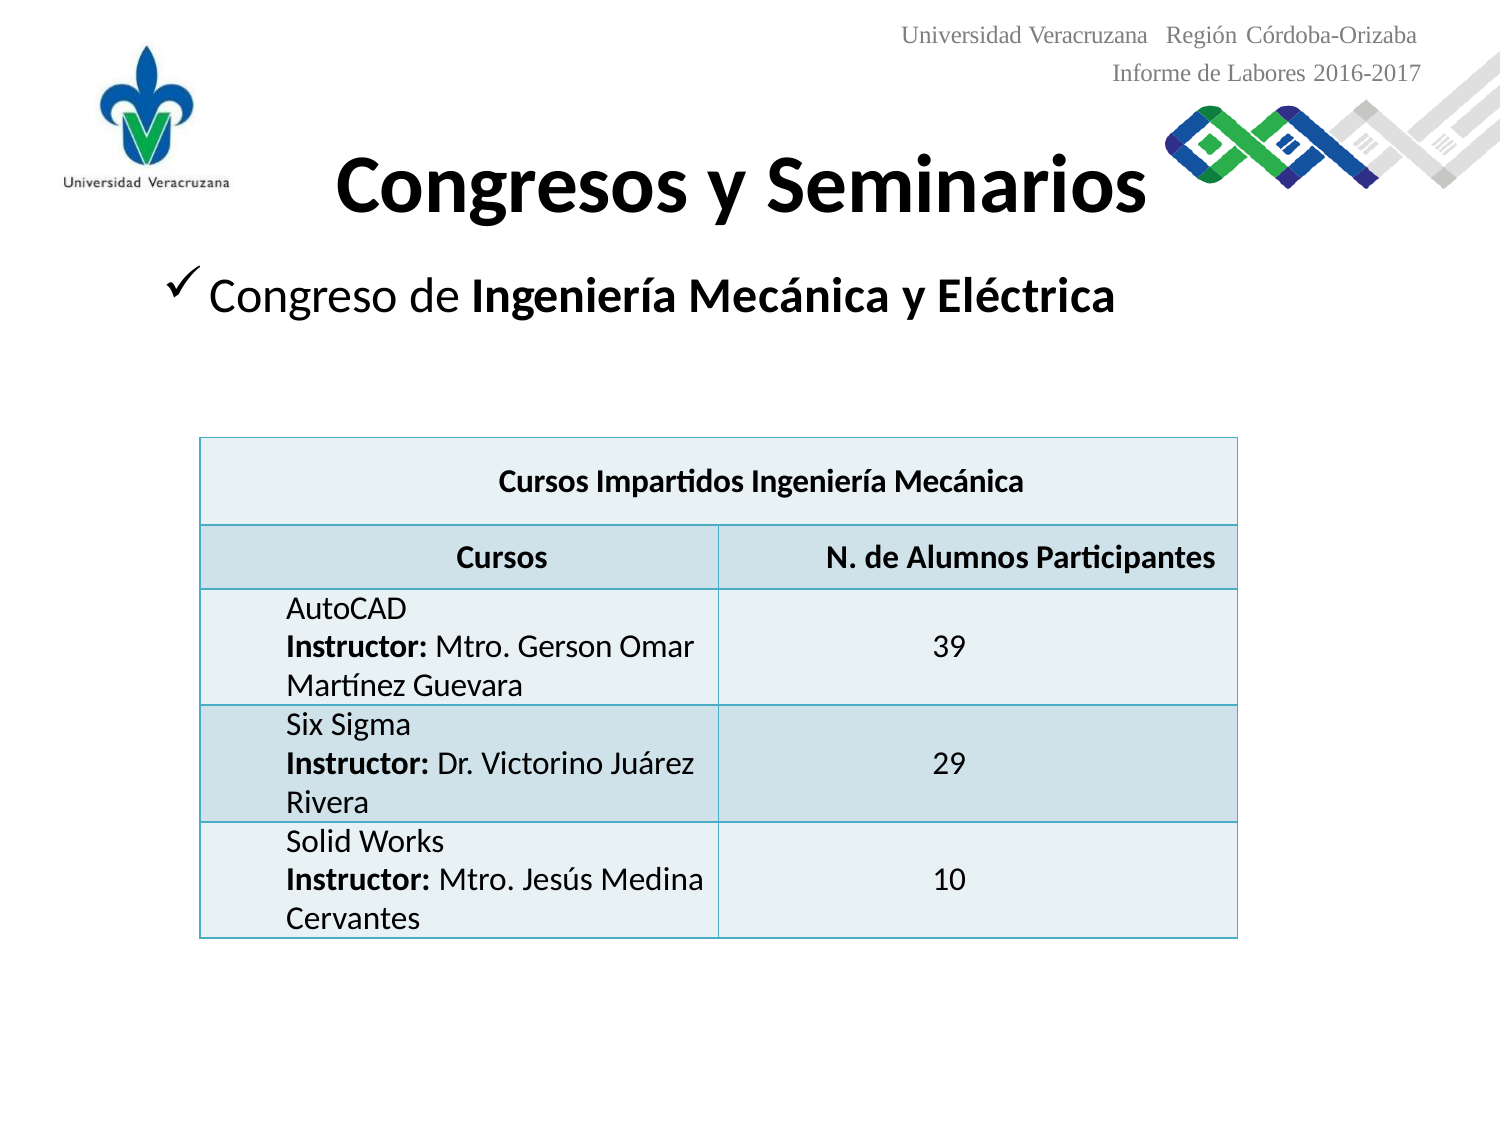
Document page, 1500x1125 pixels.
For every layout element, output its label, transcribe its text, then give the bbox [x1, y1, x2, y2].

table_cell Cursos [201, 526, 718, 588]
table_cell AutoCAD Instructor: Mtro. Gerson Omar Martínez Guevara [201, 590, 718, 704]
text_box Universidad Veracruzana Región Córdoba-Orizaba Informe de Labores 2016-2017 Congresos y Seminarios Congreso de Ingeniería Mecánica y Eléctrica [160, 19, 1423, 323]
table_cell N. de Alumnos Participantes [719, 526, 1237, 588]
picture [48, 30, 160, 198]
table_cell 10 [719, 823, 1237, 937]
picture [1423, 34, 1500, 197]
table_cell 39 [719, 590, 1237, 704]
table_cell Solid Works Instructor: Mtro. Jesús Medina Cervantes [201, 823, 718, 937]
table_cell 29 [719, 706, 1237, 821]
table_cell Six Sigma Instructor: Dr. Victorino Juárez Rivera [201, 706, 718, 821]
table_header Cursos Impartidos Ingeniería Mecánica [201, 438, 1237, 524]
